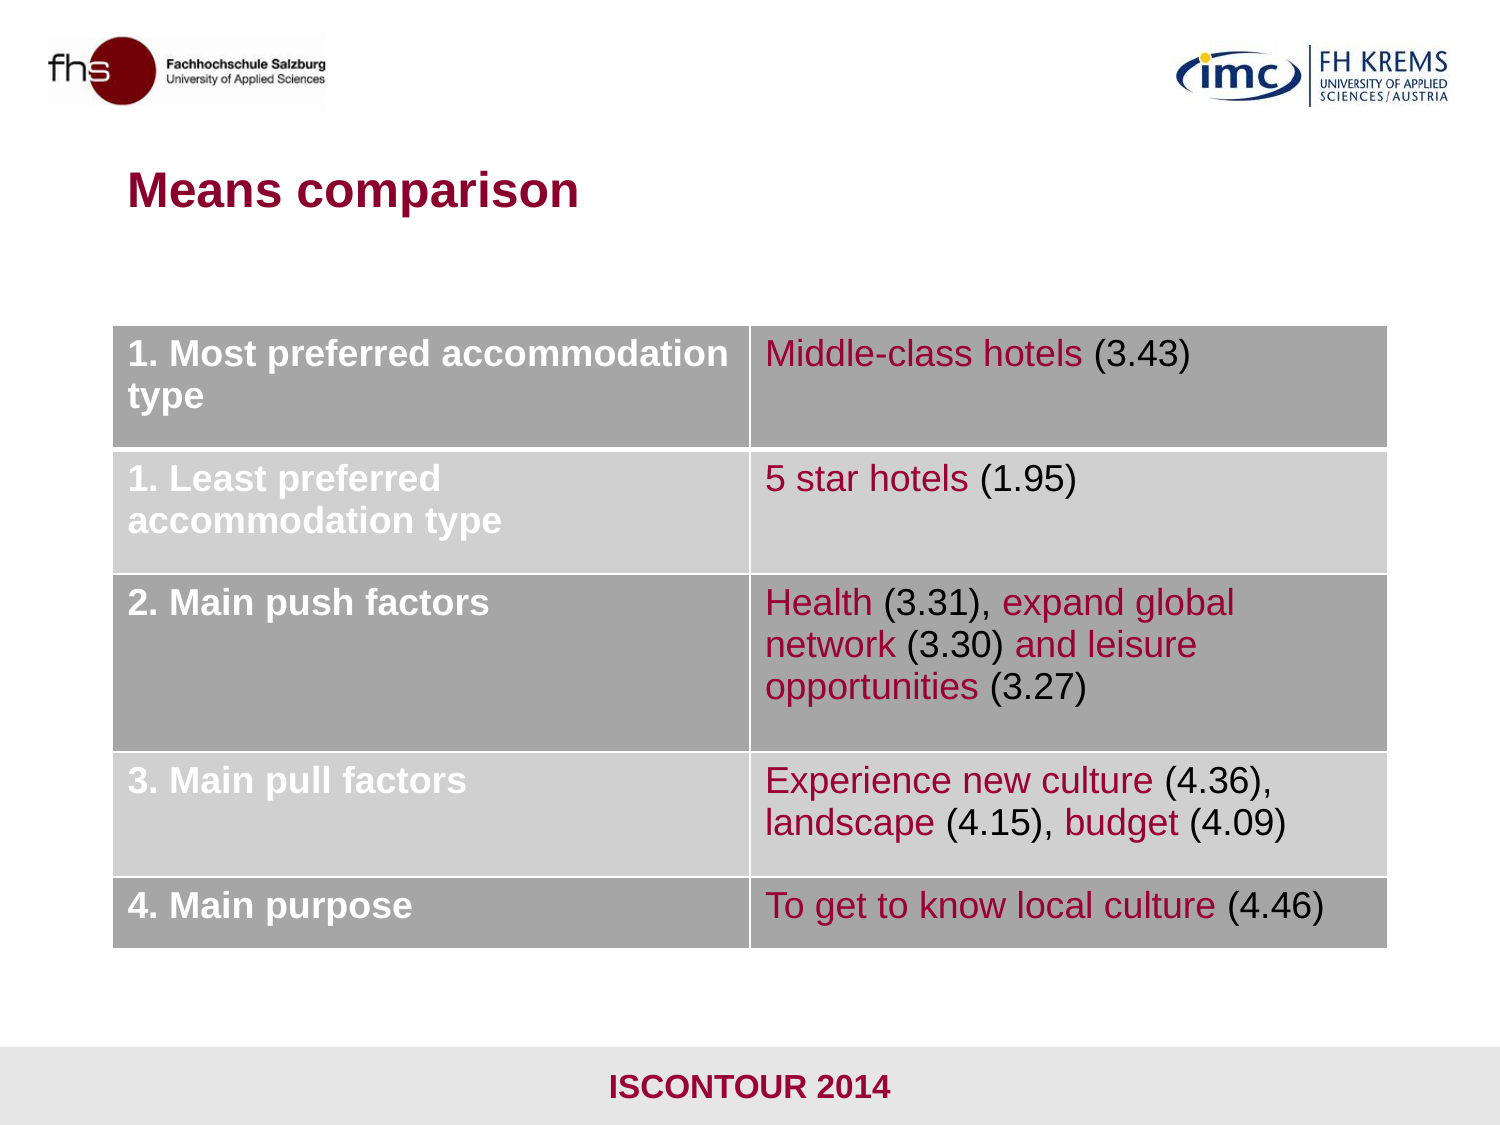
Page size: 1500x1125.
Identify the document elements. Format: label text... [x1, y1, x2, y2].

table_header Middle-class hotels (3.43) [751, 326, 1387, 447]
title Means comparison [111, 125, 813, 251]
text_box [0, 1046, 1500, 1125]
table_cell Experience new culture (4.36), landscape (4.15), budget (4.09) [751, 753, 1387, 876]
table_cell 4. Main purpose [113, 878, 749, 948]
table_cell 1. Least preferred accommodation type [113, 452, 749, 573]
table_cell 3. Main pull factors [113, 753, 749, 876]
table_cell 5 star hotels (1.95) [751, 452, 1387, 573]
table_cell Health (3.31), expand global network (3.30) and leisure opportunities (3.27) [751, 575, 1387, 751]
table_cell 2. Main push factors [113, 575, 749, 751]
picture [1163, 30, 1452, 114]
text_box ISCONTOUR 2014 [572, 1058, 928, 1113]
table_cell To get to know local culture (4.46) [751, 878, 1387, 948]
table_header 1. Most preferred accommodation type [113, 326, 749, 447]
picture [43, 31, 337, 114]
